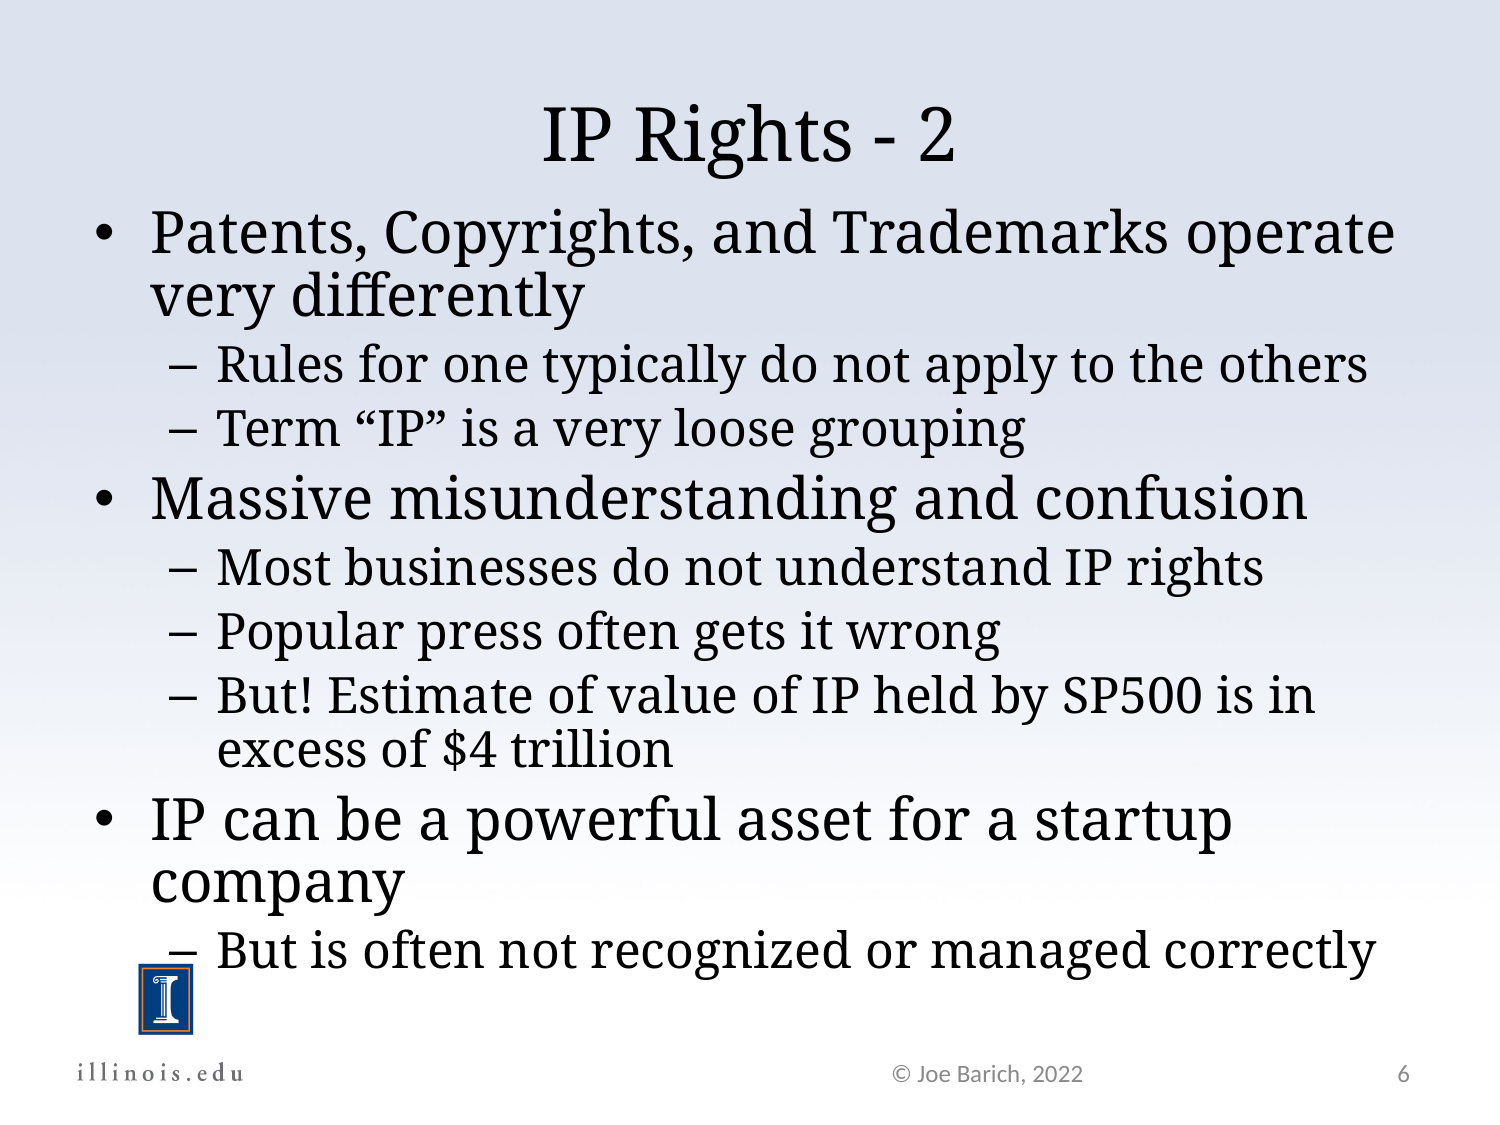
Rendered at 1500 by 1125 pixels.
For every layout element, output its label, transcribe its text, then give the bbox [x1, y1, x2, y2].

list Patents, Copyrights, and Trademarks operate very differently Rules for one typically do not apply to the others Term “IP” is a very loose grouping Massive misunderstanding and confusion Most businesses do not understand IP rights Popular press often gets it wrong But! Estimate of value of IP held by SP500 is in excess of $4 trillion IP can be a powerful asset for a startup company But is often not recognized or managed correctly [79, 196, 1430, 1011]
slide_number 6 [1250, 1042, 1425, 1103]
picture [0, 0, 1500, 1125]
footer © Joe Barich, 2022 [750, 1042, 1225, 1103]
title IP Rights - 2 [75, 37, 1425, 225]
